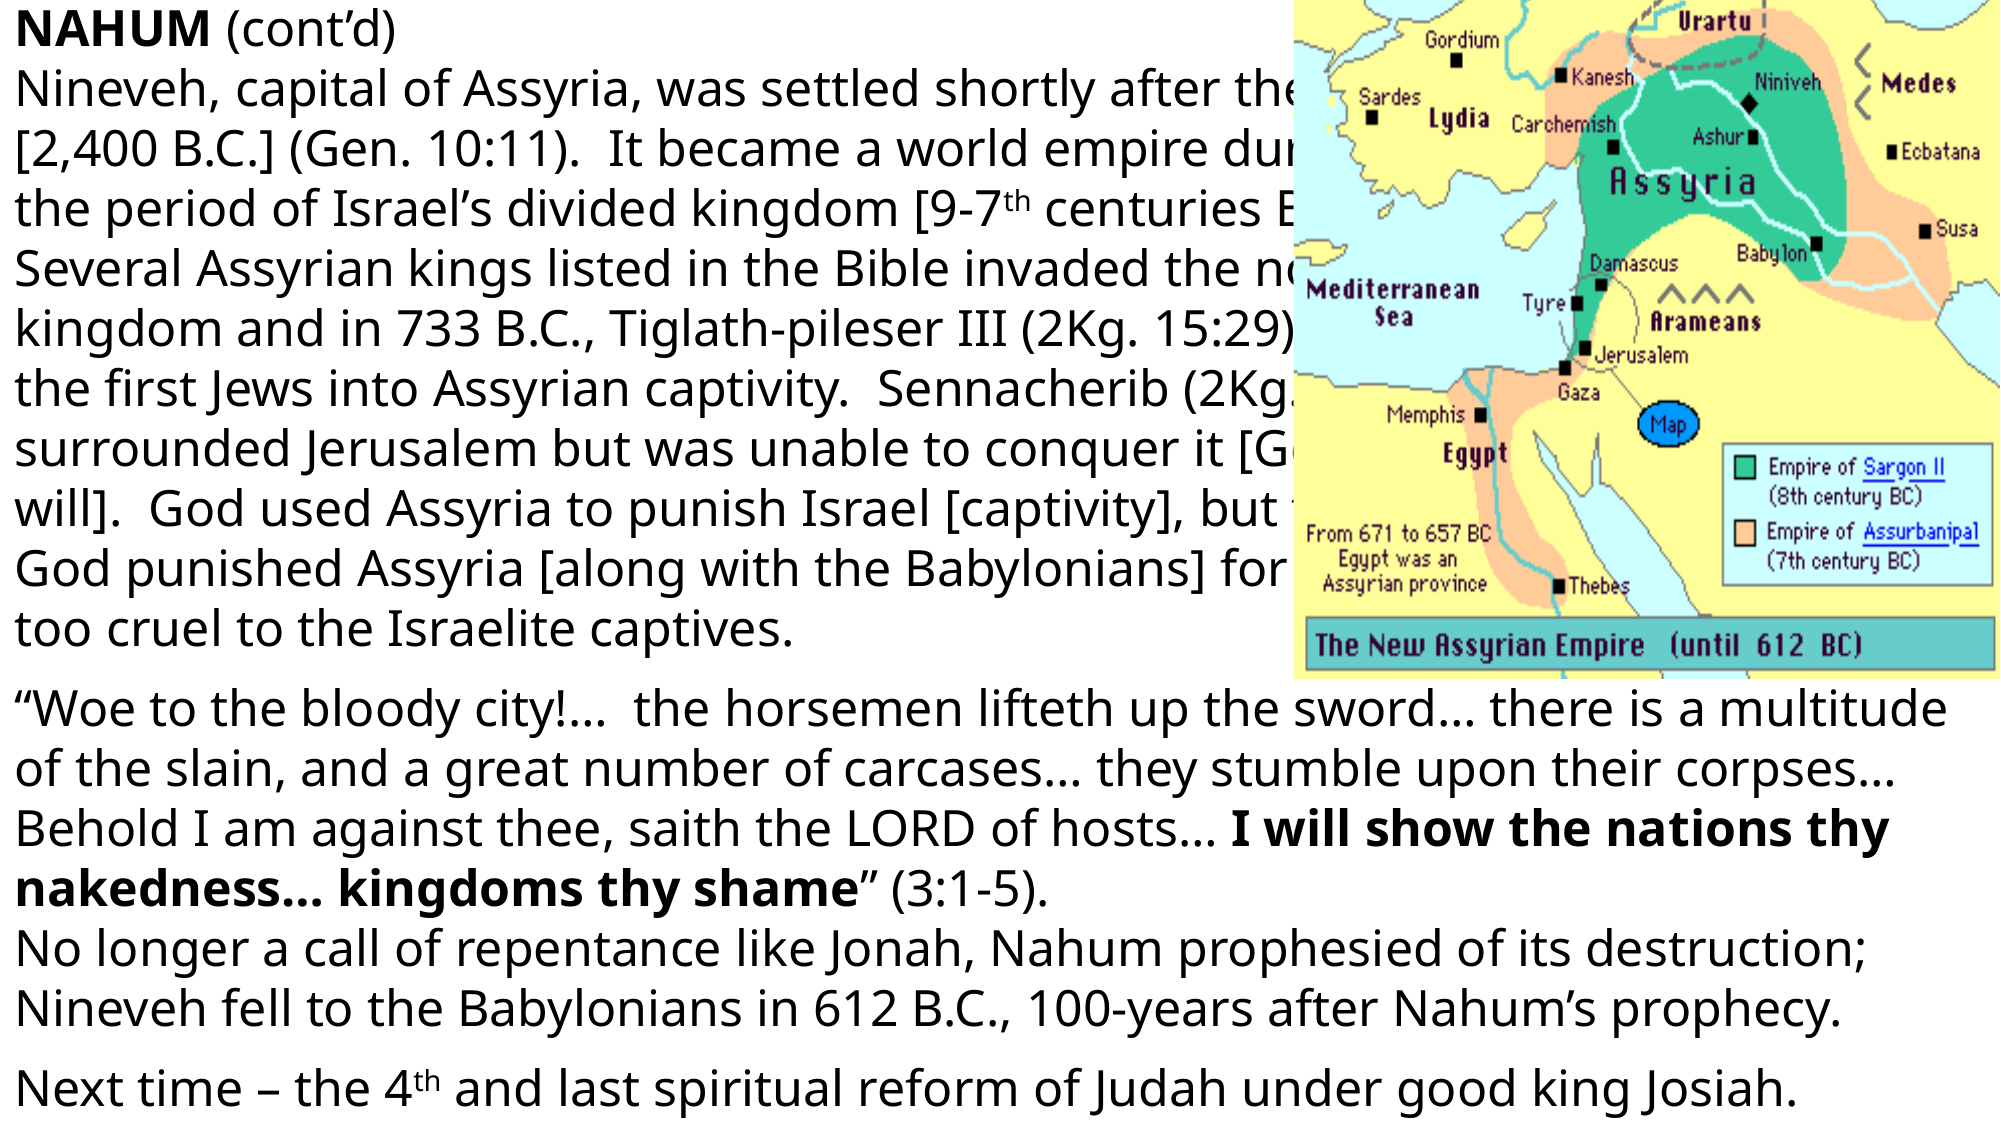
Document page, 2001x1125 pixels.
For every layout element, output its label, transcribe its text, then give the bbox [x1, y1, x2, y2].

text_box NAHUM (cont’d) Nineveh, capital of Assyria, was settled shortly after the flood [2,400 B.C.] (Gen. 10:11). It became a world empire during the period of Israel’s divided kingdom [9-7th centuries B.C.]. Several Assyrian kings listed in the Bible invaded the northern kingdom and in 733 B.C., Tiglath-pileser III (2Kg. 15:29) carried the first Jews into Assyrian captivity. Sennacherib (2Kg. 18:13) surrounded Jerusalem but was unable to conquer it [God’s will]. God used Assyria to punish Israel [captivity], but then God punished Assyria [along with the Babylonians] for being too cruel to the Israelite captives. “Woe to the bloody city!… the horsemen lifteth up the sword… there is a multitude of the slain, and a great number of carcases… they stumble upon their corpses… Behold I am against thee, saith the LORD of hosts… I will show the nations thy nakedness… kingdoms thy shame” (3:1-5). No longer a call of repentance like Jonah, Nahum prophesied of its destruction; Nineveh fell to the Babylonians in 612 B.C., 100-years after Nahum’s prophecy. Next time – the 4th and last spiritual reform of Judah under good king Josiah. [0, 0, 2000, 1124]
picture [1292, 0, 2000, 679]
